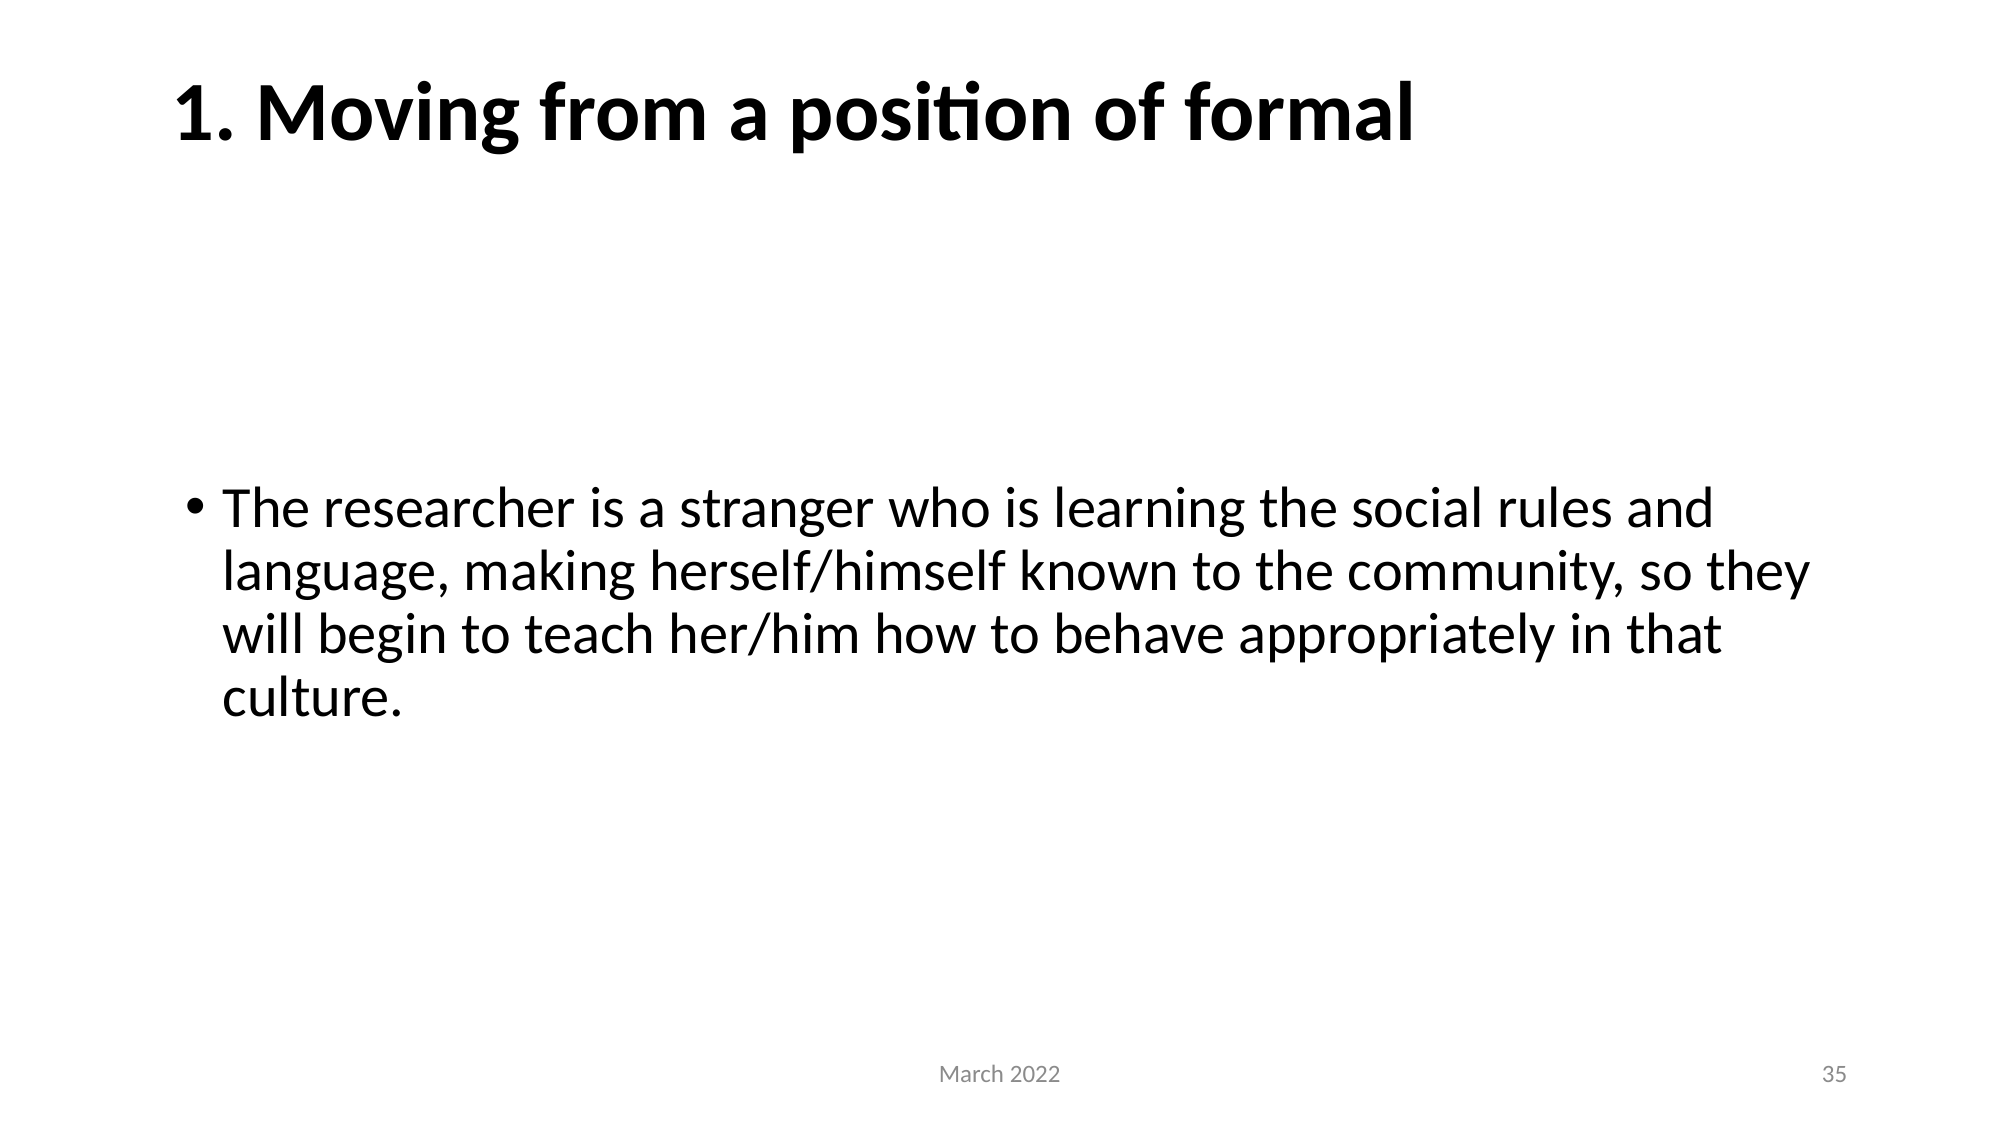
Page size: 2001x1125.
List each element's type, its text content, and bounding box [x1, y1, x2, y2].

footer March 2022 [662, 1042, 1338, 1103]
title 1. Moving from a position of formal [137, 59, 1863, 268]
slide_number 35 [1412, 1042, 1863, 1103]
list The researcher is a stranger who is learning the social rules and language, making herself/himself known to the community, so they will begin to teach her/him how to behave appropriately in that culture. [170, 469, 1896, 857]
